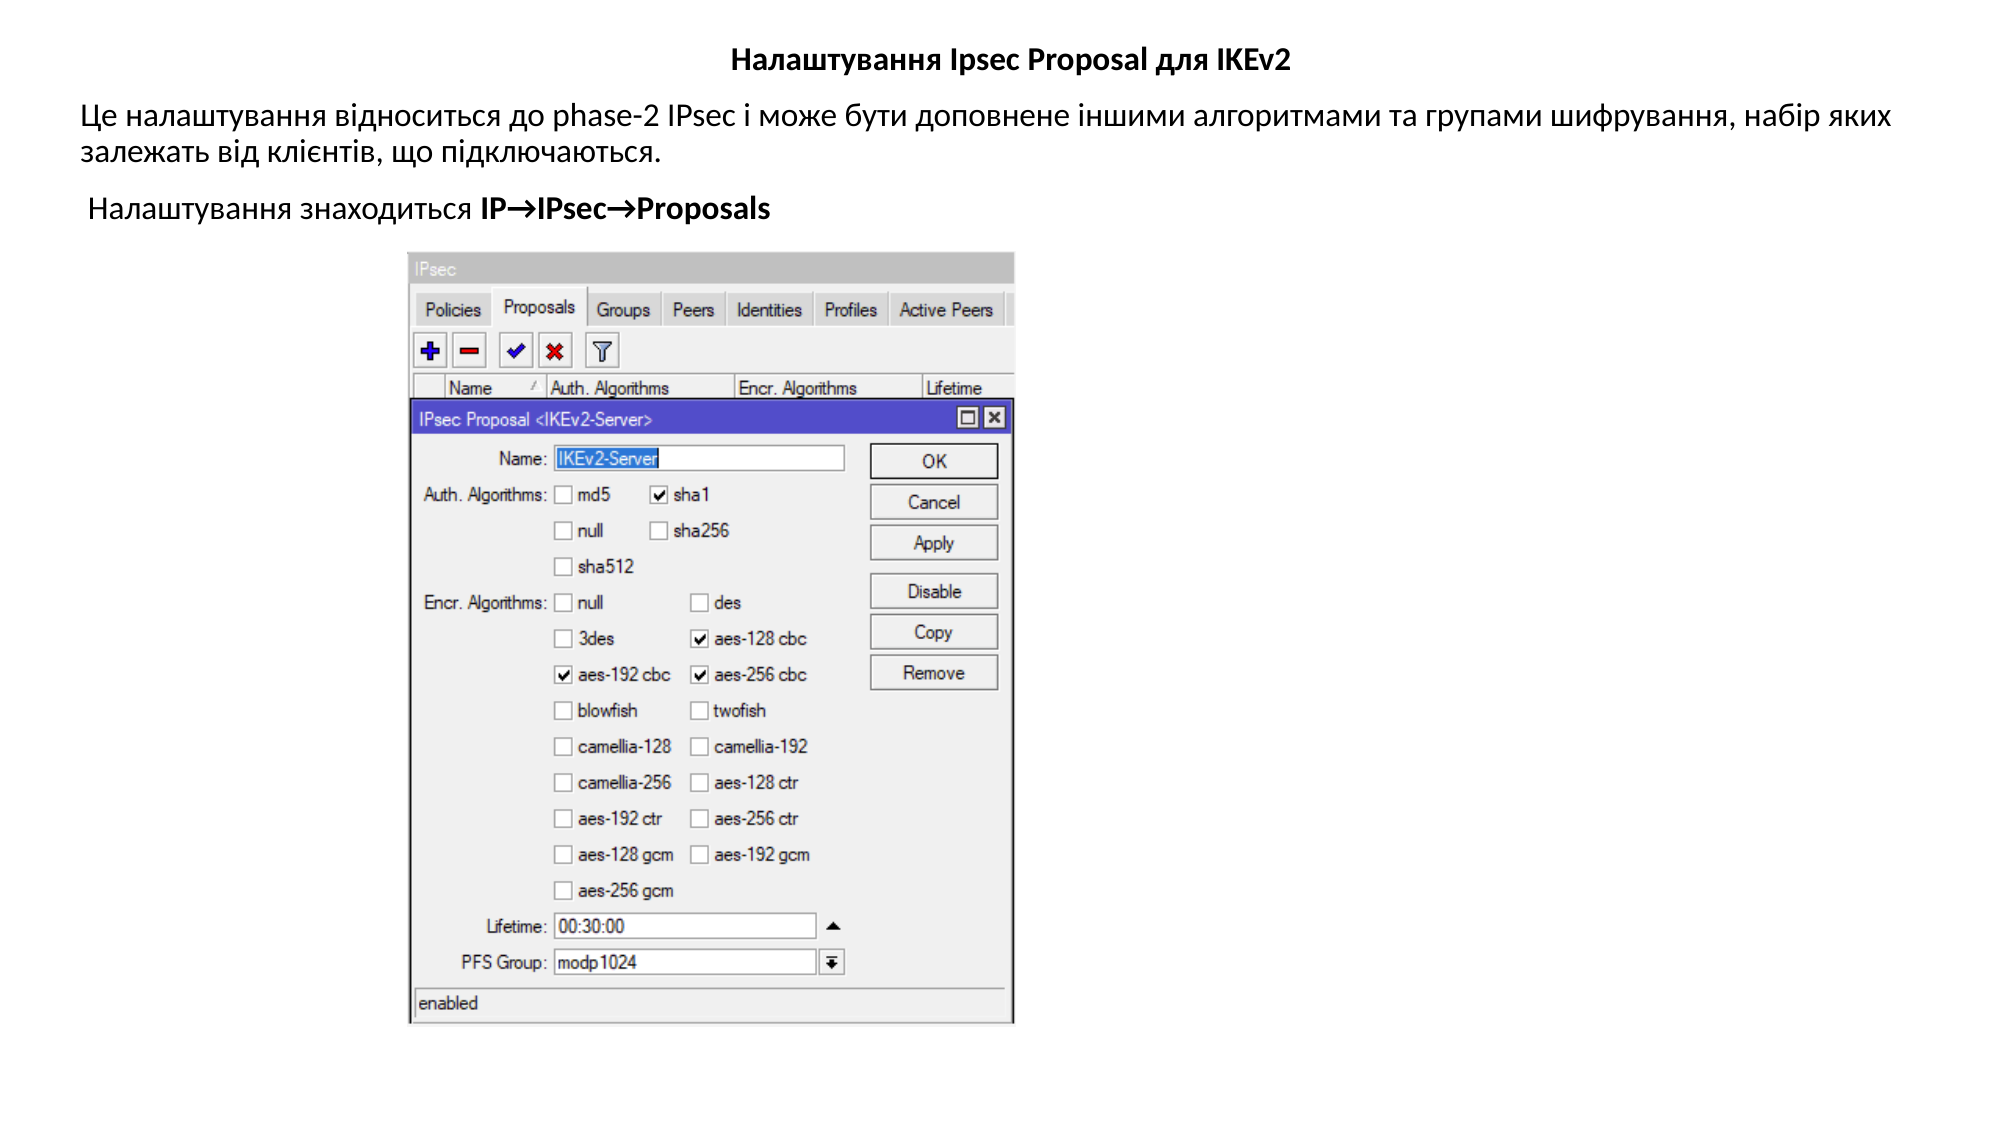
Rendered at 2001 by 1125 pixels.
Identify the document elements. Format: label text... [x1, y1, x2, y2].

picture [407, 251, 1016, 1027]
list Налаштування Ipsec Proposal для IKEv2 Це налаштування відноситься до phase-2 IPsec і може бути доповнене іншими алгоритмами та групами шифрування, набір яких залежать від клієнтів, що підключаються. Налаштування знаходиться IP→IPsec→Proposals [65, 34, 1965, 1067]
